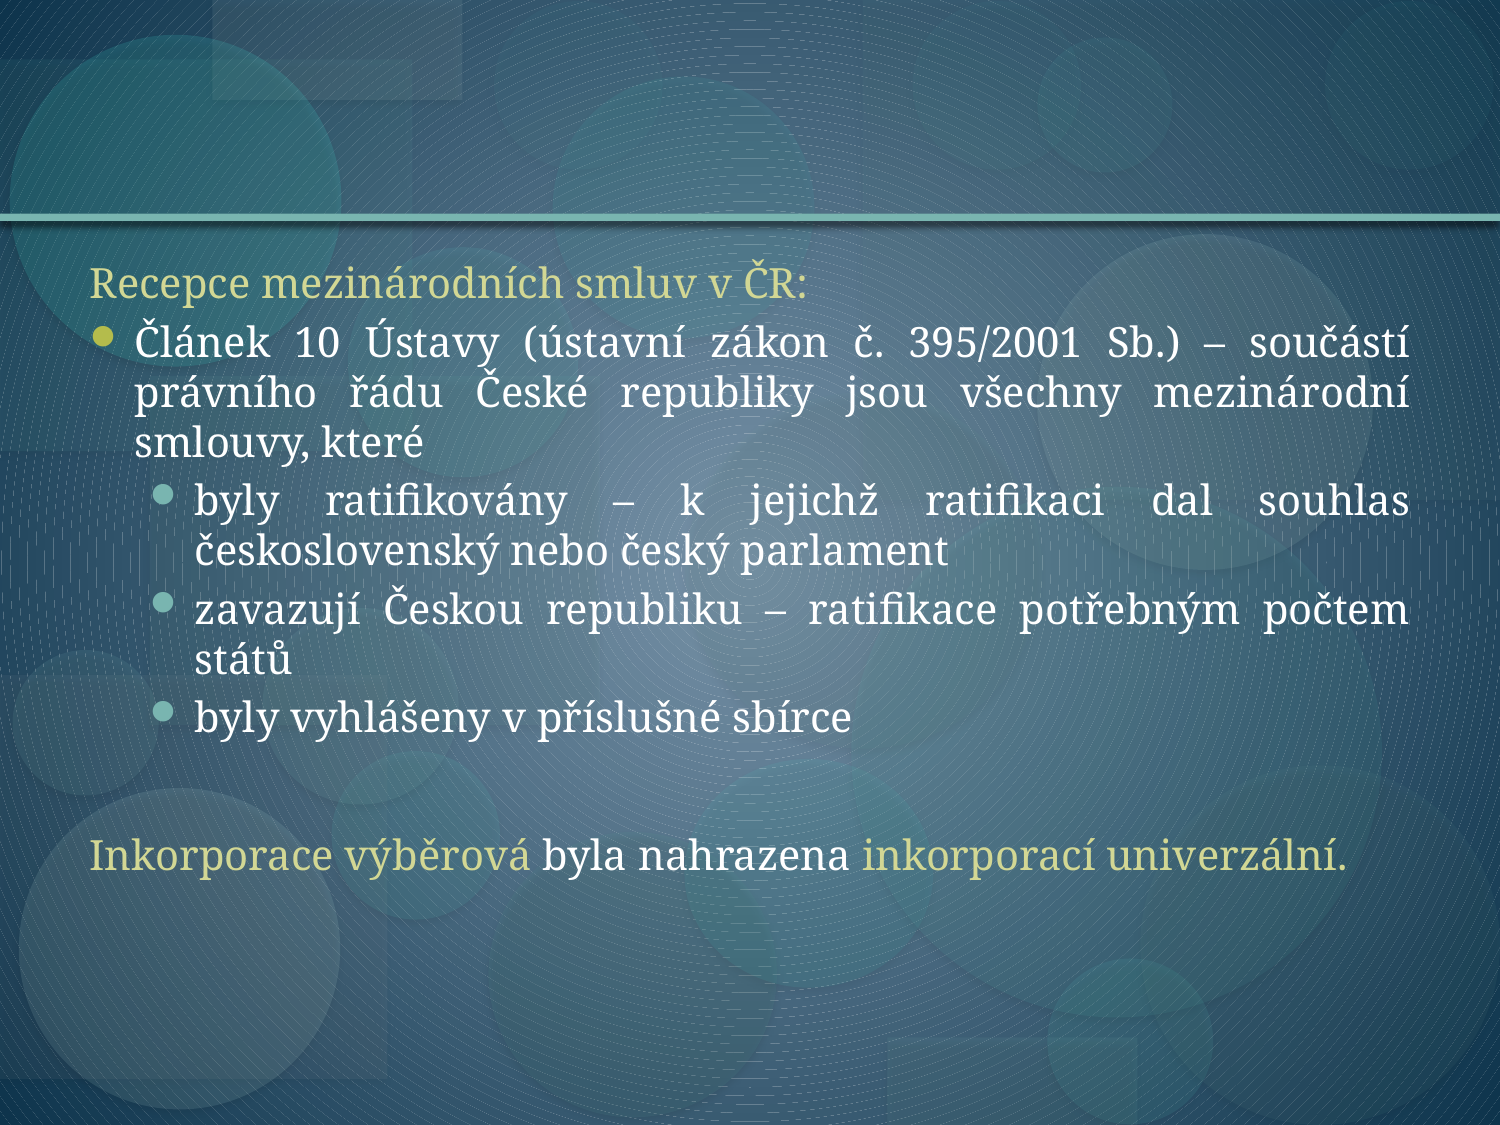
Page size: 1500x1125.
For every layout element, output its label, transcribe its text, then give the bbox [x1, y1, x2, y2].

list Recepce mezinárodních smluv v ČR: Článek 10 Ústavy (ústavní zákon č. 395/2001 Sb.) – součástí právního řádu České republiky jsou všechny mezinárodní smlouvy, které byly ratifikovány – k jejichž ratifikaci dal souhlas československý nebo český parlament zavazují Českou republiku – ratifikace potřebným počtem států byly vyhlášeny v příslušné sbírce Inkorporace výběrová byla nahrazena inkorporací univerzální. [75, 249, 1425, 1000]
